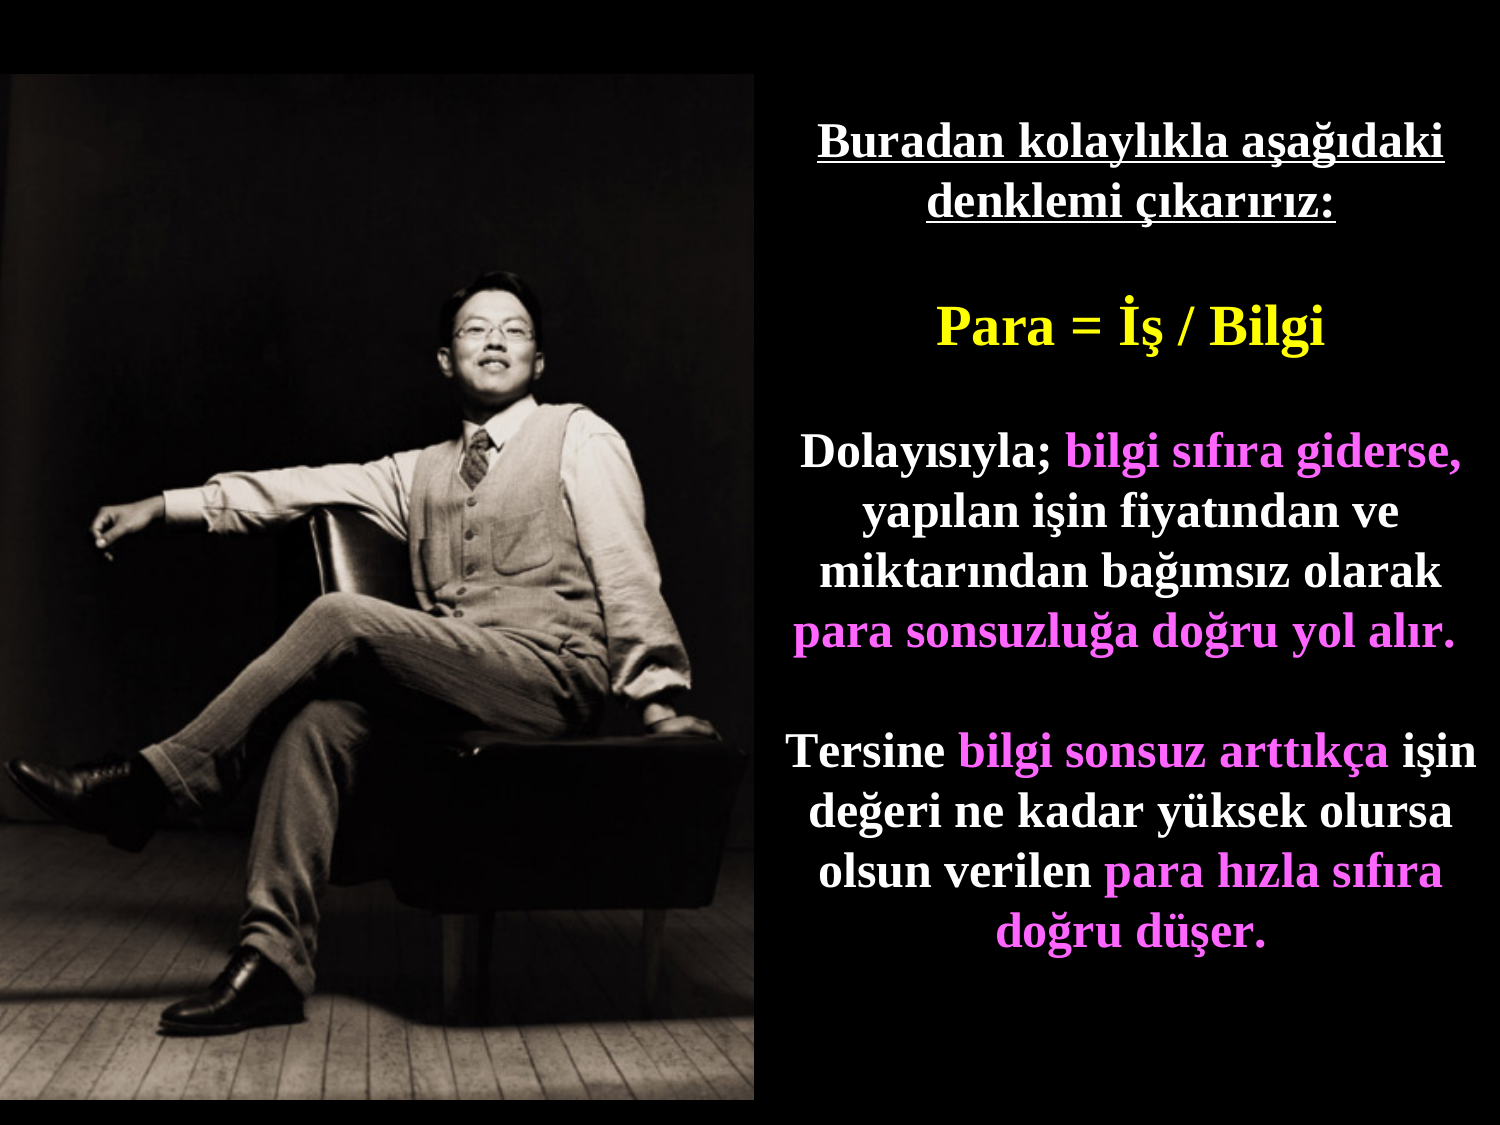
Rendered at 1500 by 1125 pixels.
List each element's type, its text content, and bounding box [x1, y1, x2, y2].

picture [0, 74, 754, 1100]
title Buradan kolaylıkla aşağıdaki denklemi çıkarırız: Para = İş / Bilgi Dolayısıyla; bilgi sıfıra giderse, yapılan işin fiyatından ve miktarından bağımsız olarak para sonsuzluğa doğru yol alır. Tersine bilgi sonsuz arttıkça işin değeri ne kadar yüksek olursa olsun verilen para hızla sıfıra doğru düşer. [762, 0, 1500, 1125]
